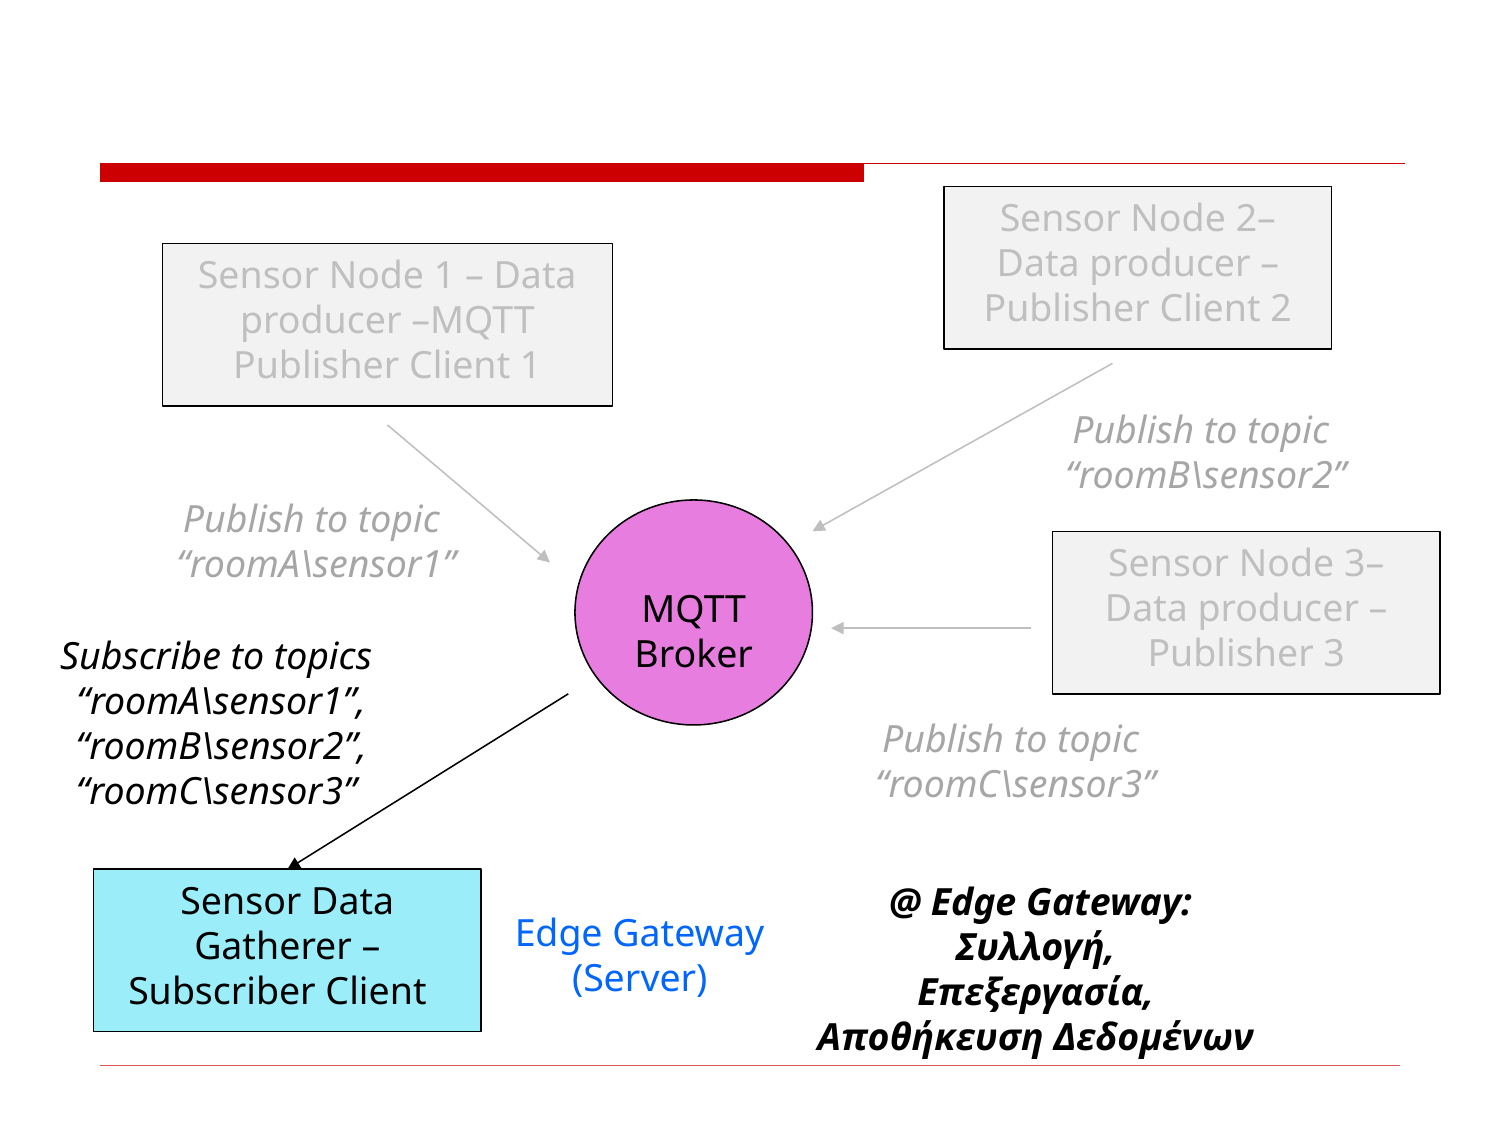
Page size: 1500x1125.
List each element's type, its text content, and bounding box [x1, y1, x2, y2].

text_box Sensor Node 1 – Data producer –MQTT Publisher Client 1 [162, 243, 613, 407]
text_box Sensor Data Gatherer – Subscriber Client [93, 879, 482, 1032]
text_box Sensor Node 2– Data producer –Publisher Client 2 [944, 186, 1332, 349]
text_box Publish to topic “roomB\sensor2” [1116, 398, 1362, 503]
text_box @ Edge Gateway: Συλλογή, Επεξεργασία, Αποθήκευση Δεδομένων [695, 870, 1386, 1066]
text_box Sensor Node 3– Data producer –Publisher 3 [1052, 531, 1441, 694]
text_box Publish to topic “roomA\sensor1” [161, 487, 472, 593]
text_box MQTT Broker [574, 499, 813, 725]
text_box Subscribe to topics “roomA\sensor1”, “roomB\sensor2”, “roomC\sensor3” [45, 625, 398, 910]
text_box Edge Gateway (Server) [499, 902, 695, 1007]
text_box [387, 424, 551, 563]
text_box Publish to topic “roomC\sensor3” [860, 708, 1171, 813]
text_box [812, 363, 1113, 532]
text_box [287, 693, 569, 870]
